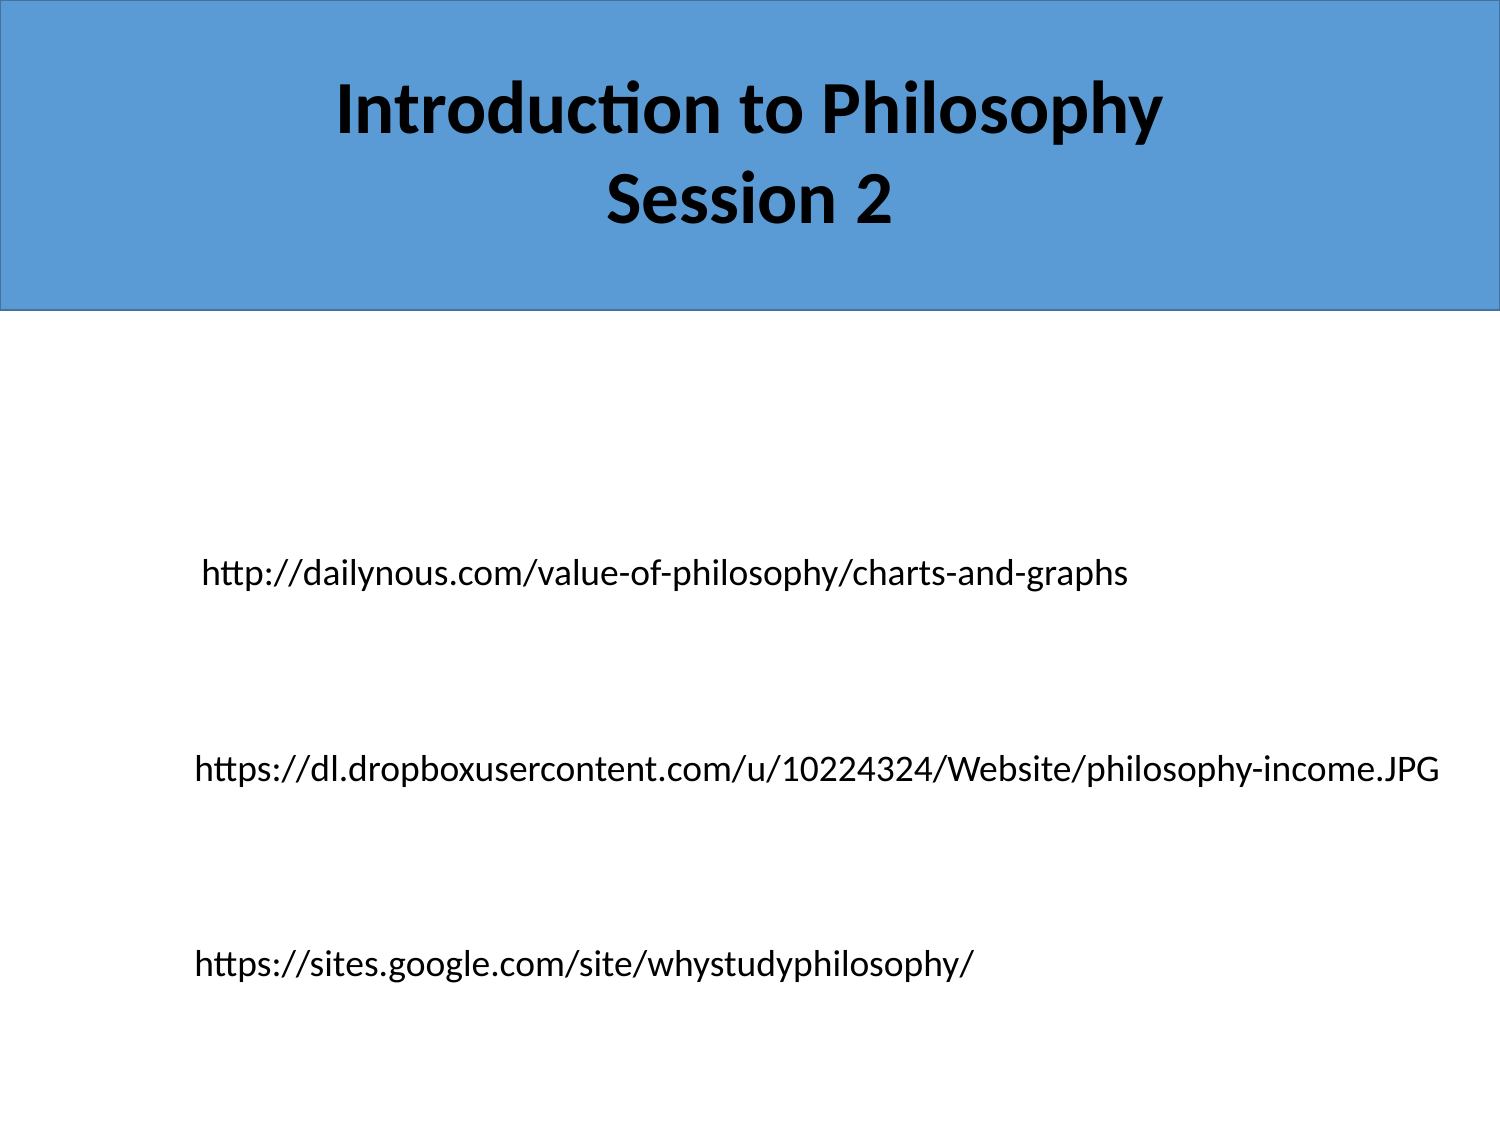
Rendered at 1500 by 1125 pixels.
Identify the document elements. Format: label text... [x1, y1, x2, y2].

text_box [0, 0, 1500, 311]
text_box https://dl.dropboxusercontent.com/u/10224324/Website/philosophy-income.JPG [179, 736, 1466, 796]
text_box http://dailynous.com/value-of-philosophy/charts-and-graphs [186, 540, 1193, 601]
text_box https://sites.google.com/site/whystudyphilosophy/ [179, 931, 1334, 992]
text_box Introduction to Philosophy Session 2 [295, 51, 1205, 247]
